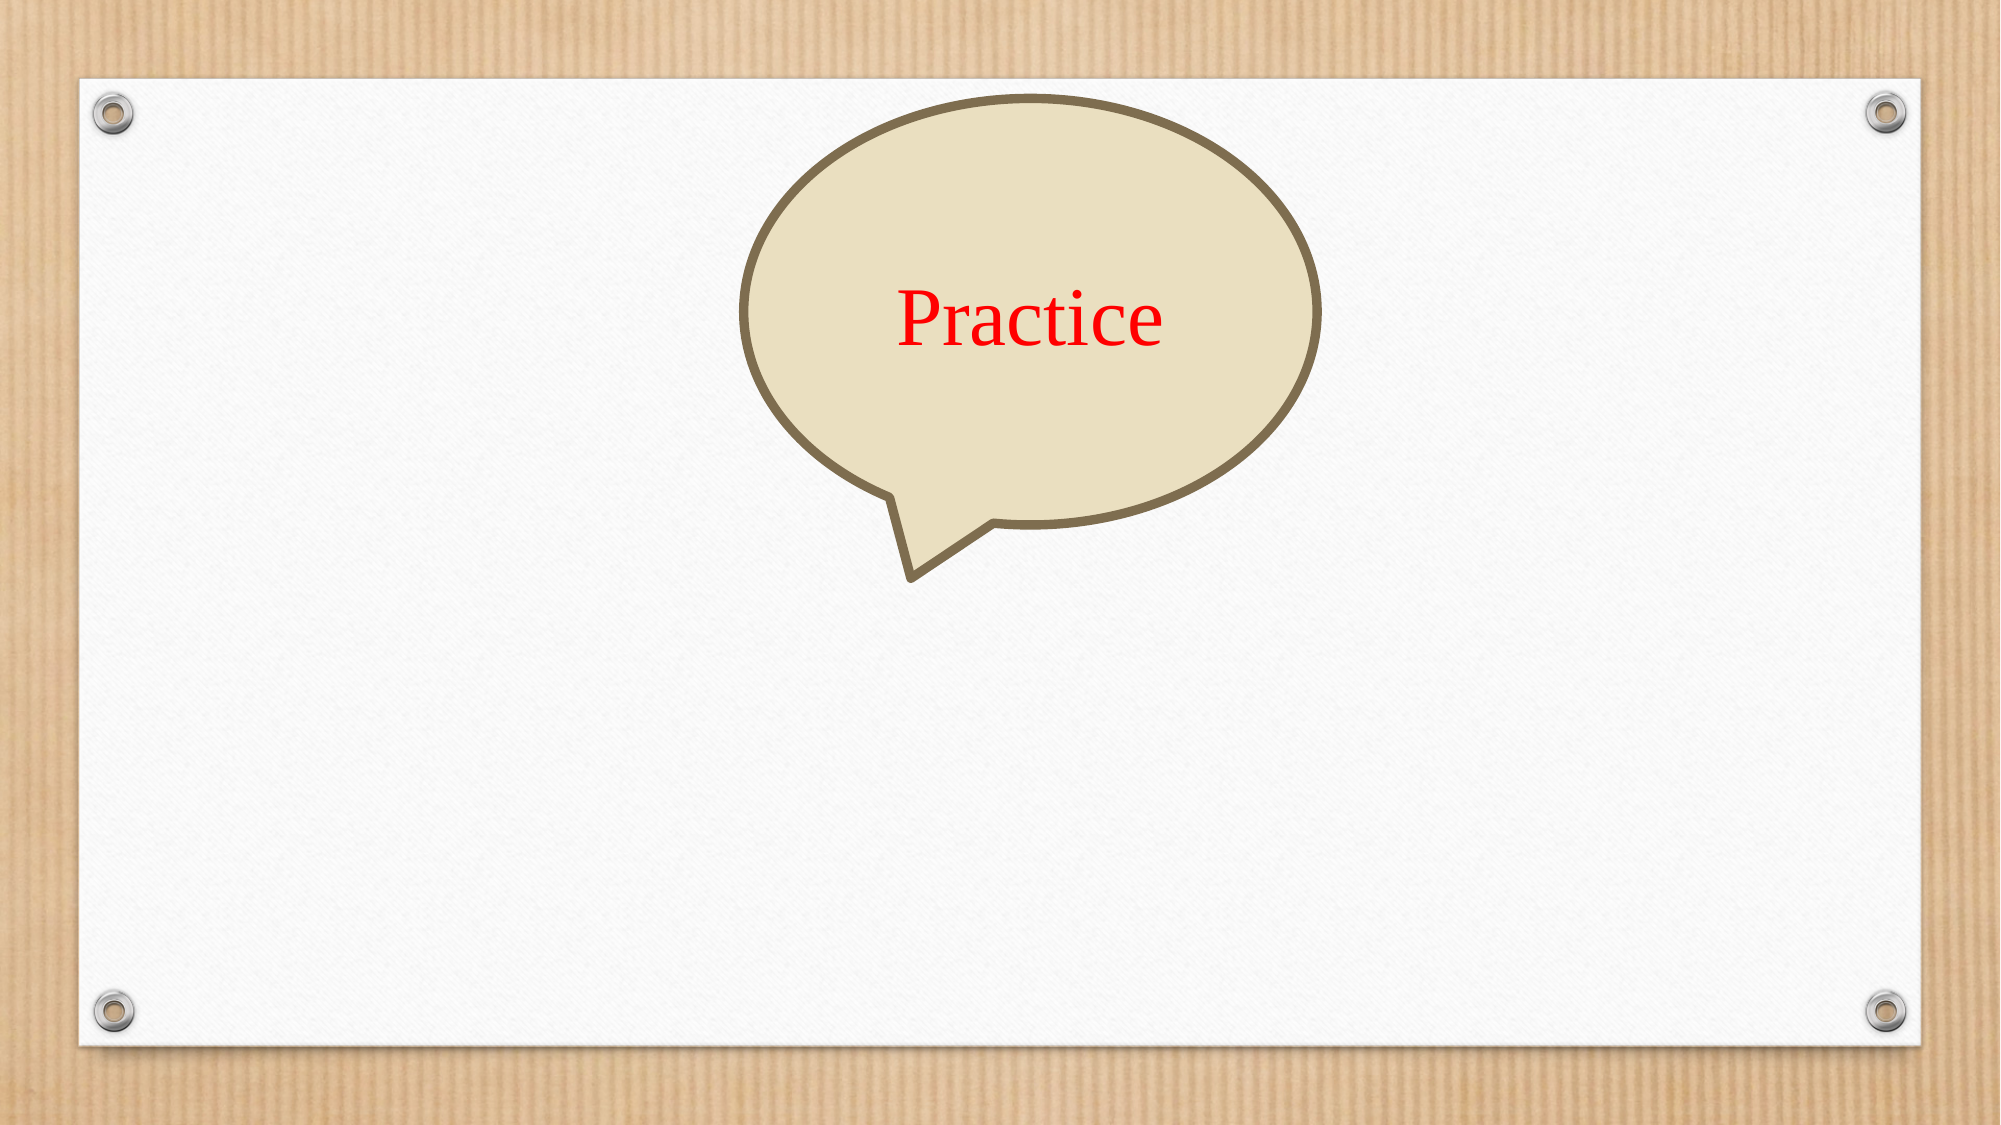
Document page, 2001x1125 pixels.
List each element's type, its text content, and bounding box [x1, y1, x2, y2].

text_box Practice [742, 97, 1319, 580]
picture [0, 0, 2001, 1125]
